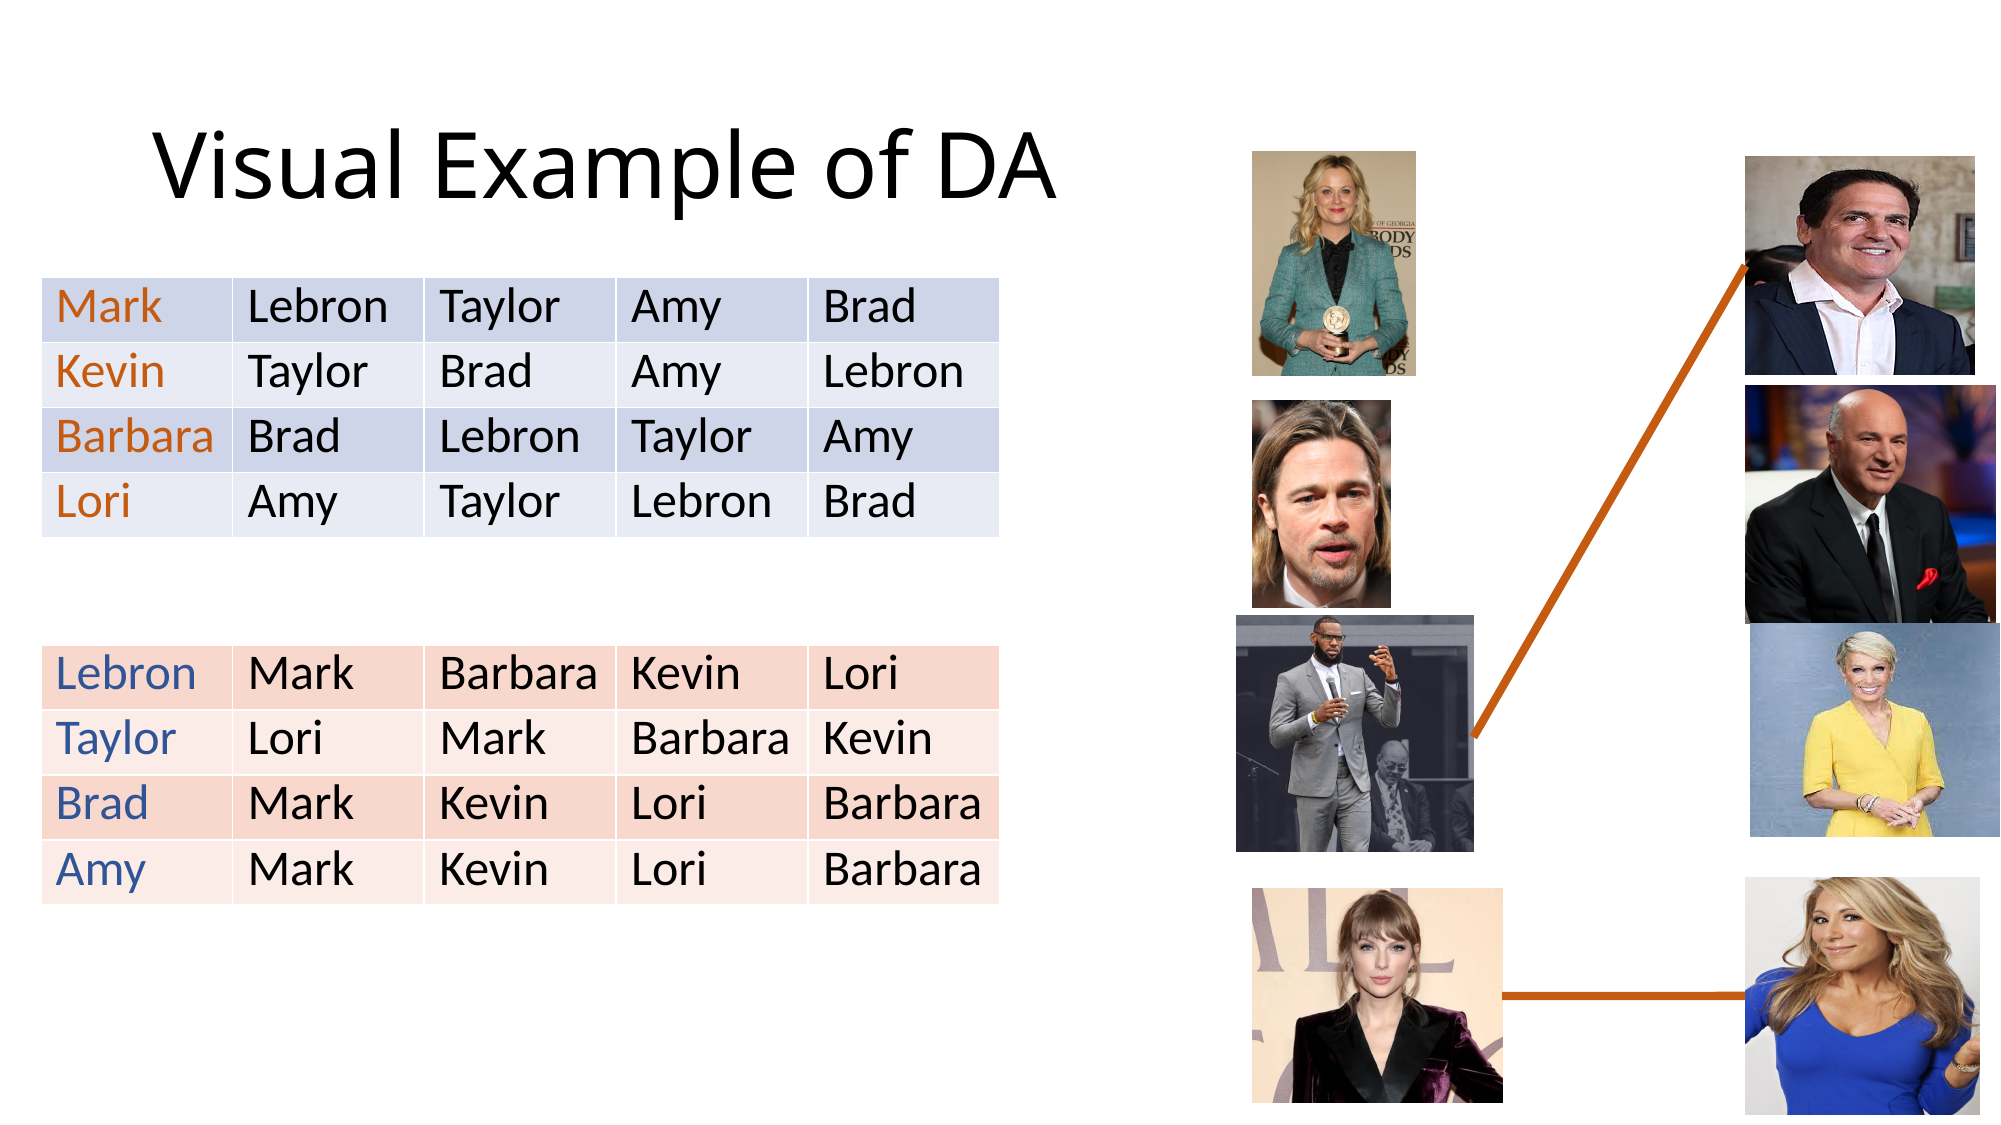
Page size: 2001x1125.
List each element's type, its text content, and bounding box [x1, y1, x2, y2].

table_cell Barbara [42, 408, 232, 472]
table_header Lebron [233, 278, 423, 342]
table_header Taylor [425, 278, 615, 342]
table_cell Barbara [809, 776, 999, 839]
table_cell Taylor [233, 343, 423, 407]
table_cell Kevin [425, 776, 615, 839]
table_cell Lori [233, 711, 423, 774]
picture [1236, 615, 1474, 853]
table_cell Barbara [617, 711, 807, 774]
title Visual Example of DA [137, 59, 1863, 278]
table_cell Kevin [42, 343, 232, 407]
table_cell Lebron [617, 473, 807, 537]
table_cell Lori [617, 841, 807, 904]
table_cell Taylor [425, 473, 615, 537]
table_header Kevin [617, 646, 807, 709]
table_header Brad [809, 278, 999, 342]
table_cell Lori [617, 776, 807, 839]
table_cell Brad [42, 776, 232, 839]
table_cell Amy [42, 841, 232, 904]
table_cell Kevin [809, 711, 999, 774]
picture [1252, 151, 1416, 376]
table_header Lebron [42, 646, 232, 709]
table_header Mark [42, 278, 232, 342]
picture [1746, 385, 2000, 838]
table_cell Barbara [809, 841, 999, 904]
picture [1252, 888, 1503, 1103]
table_cell Amy [233, 473, 423, 537]
table_cell Taylor [617, 408, 807, 472]
table_header Mark [233, 646, 423, 709]
table_cell Brad [233, 408, 423, 472]
table_cell Amy [617, 343, 807, 407]
table_header Barbara [425, 646, 615, 709]
table_cell Lebron [809, 343, 999, 407]
table_cell Lori [42, 473, 232, 537]
table_header Lori [809, 646, 999, 709]
picture [1252, 400, 1391, 608]
table_cell Amy [809, 408, 999, 472]
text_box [1473, 265, 1746, 738]
table_cell Mark [425, 711, 615, 774]
table_cell Lebron [425, 408, 615, 472]
table_cell Brad [425, 343, 615, 407]
table_cell Brad [809, 473, 999, 537]
picture [1745, 877, 1980, 1115]
table_cell Taylor [42, 711, 232, 774]
table_cell Kevin [425, 841, 615, 904]
table_cell Mark [233, 841, 423, 904]
table_cell Mark [233, 776, 423, 839]
table_header Amy [617, 278, 807, 342]
picture [1745, 156, 1975, 375]
